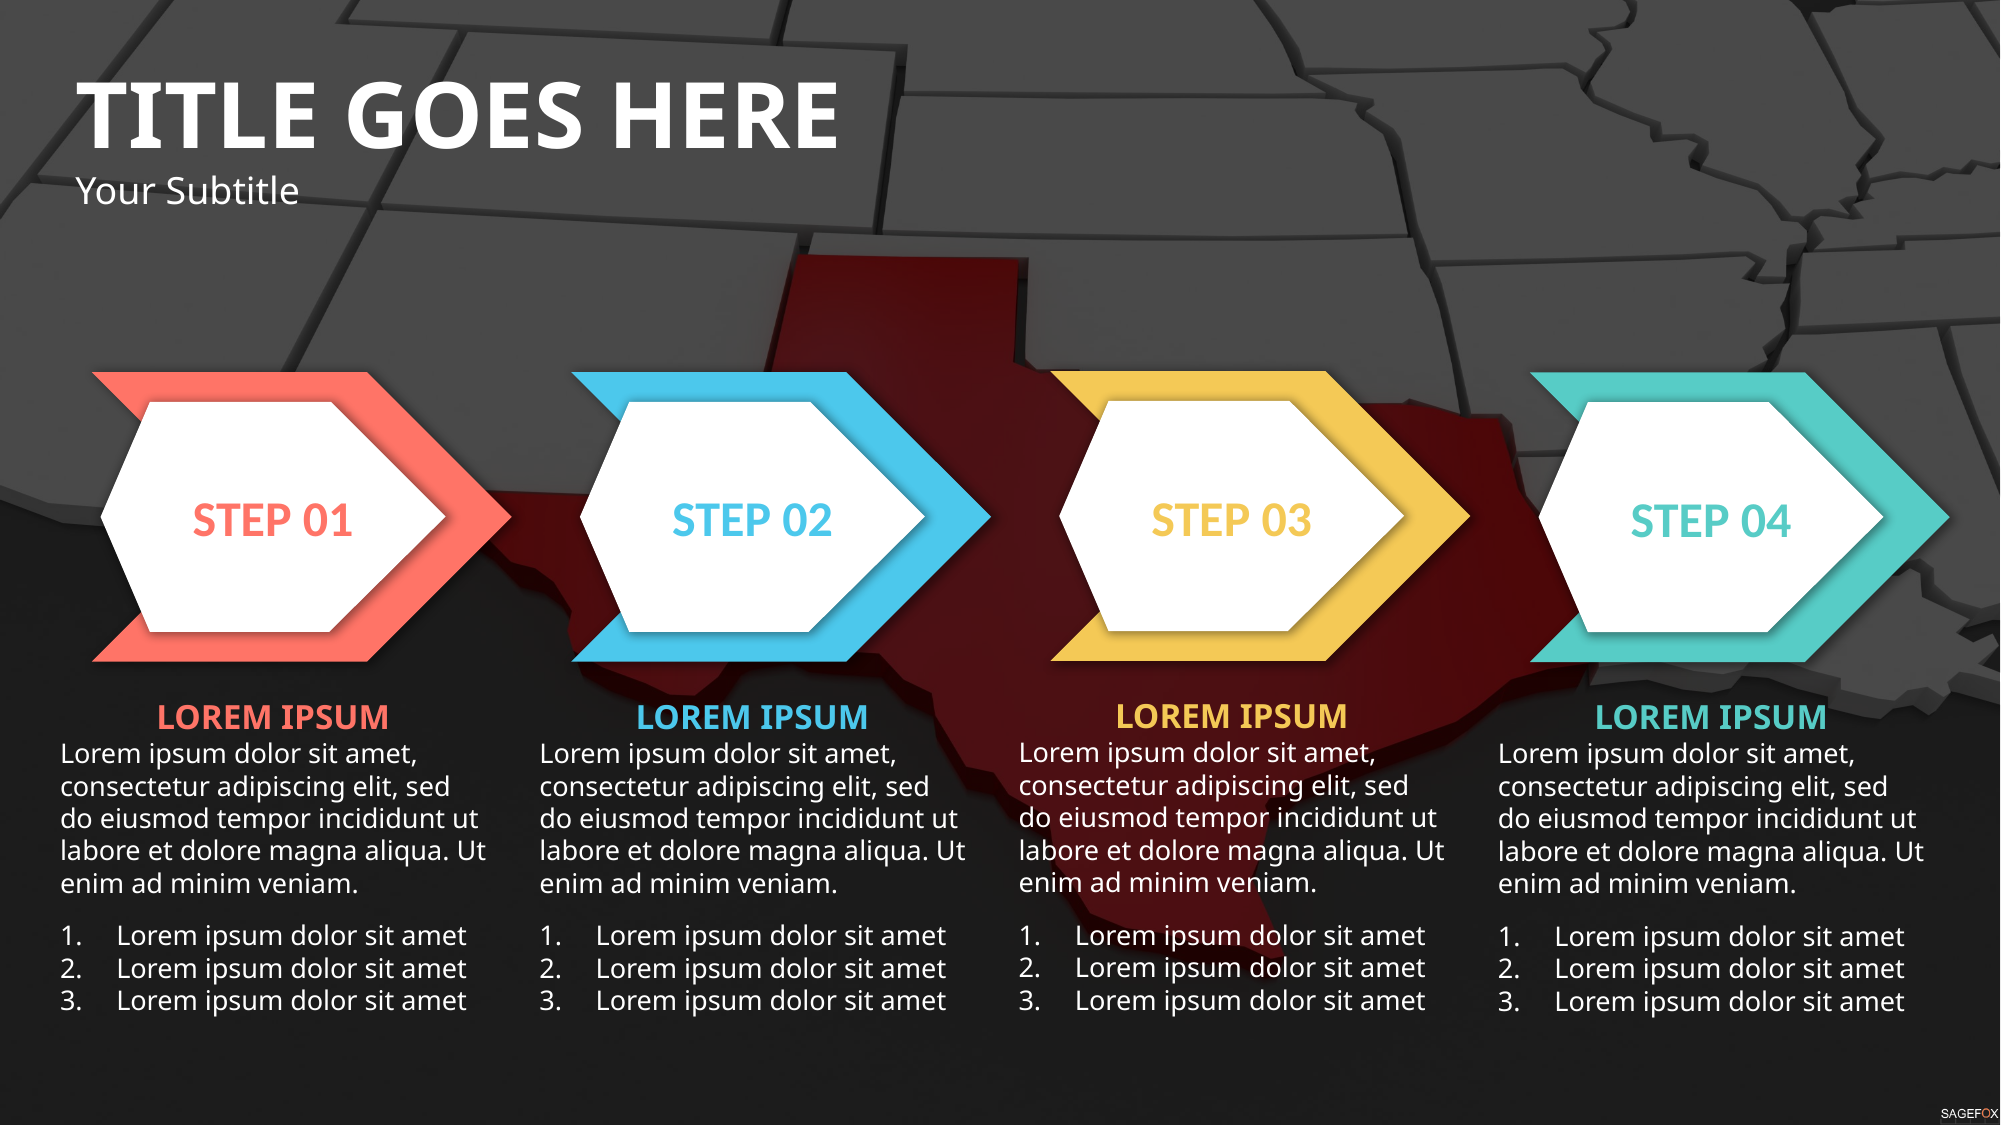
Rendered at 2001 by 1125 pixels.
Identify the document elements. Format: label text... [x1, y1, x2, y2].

text_box [568, 371, 993, 663]
picture [0, 0, 2001, 1125]
text_box LOREM IPSUM Lorem ipsum dolor sit amet, consectetur adipiscing elit, sed do eiusmod tempor incididunt ut labore et dolore magna aliqua. Ut enim ad minim veniam. Lorem ipsum dolor sit amet Lorem ipsum dolor sit amet Lorem ipsum dolor sit amet [1488, 691, 1935, 1022]
text_box LOREM IPSUM Lorem ipsum dolor sit amet, consectetur adipiscing elit, sed do eiusmod tempor incididunt ut labore et dolore magna aliqua. Ut enim ad minim veniam. Lorem ipsum dolor sit amet Lorem ipsum dolor sit amet Lorem ipsum dolor sit amet [50, 691, 497, 1022]
text_box [1047, 370, 1472, 662]
text_box TITLE GOES HERE Your Subtitle [60, 49, 1036, 220]
text_box STEP 03 [1058, 399, 1406, 633]
text_box STEP 02 [578, 400, 927, 633]
text_box LOREM IPSUM Lorem ipsum dolor sit amet, consectetur adipiscing elit, sed do eiusmod tempor incididunt ut labore et dolore magna aliqua. Ut enim ad minim veniam. Lorem ipsum dolor sit amet Lorem ipsum dolor sit amet Lorem ipsum dolor sit amet [1008, 690, 1456, 1021]
text_box [1527, 371, 1952, 664]
text_box STEP 04 [1537, 401, 1886, 634]
text_box STEP 01 [99, 400, 448, 633]
text_box LOREM IPSUM Lorem ipsum dolor sit amet, consectetur adipiscing elit, sed do eiusmod tempor incididunt ut labore et dolore magna aliqua. Ut enim ad minim veniam. Lorem ipsum dolor sit amet Lorem ipsum dolor sit amet Lorem ipsum dolor sit amet [529, 691, 976, 1022]
text_box [89, 371, 514, 663]
